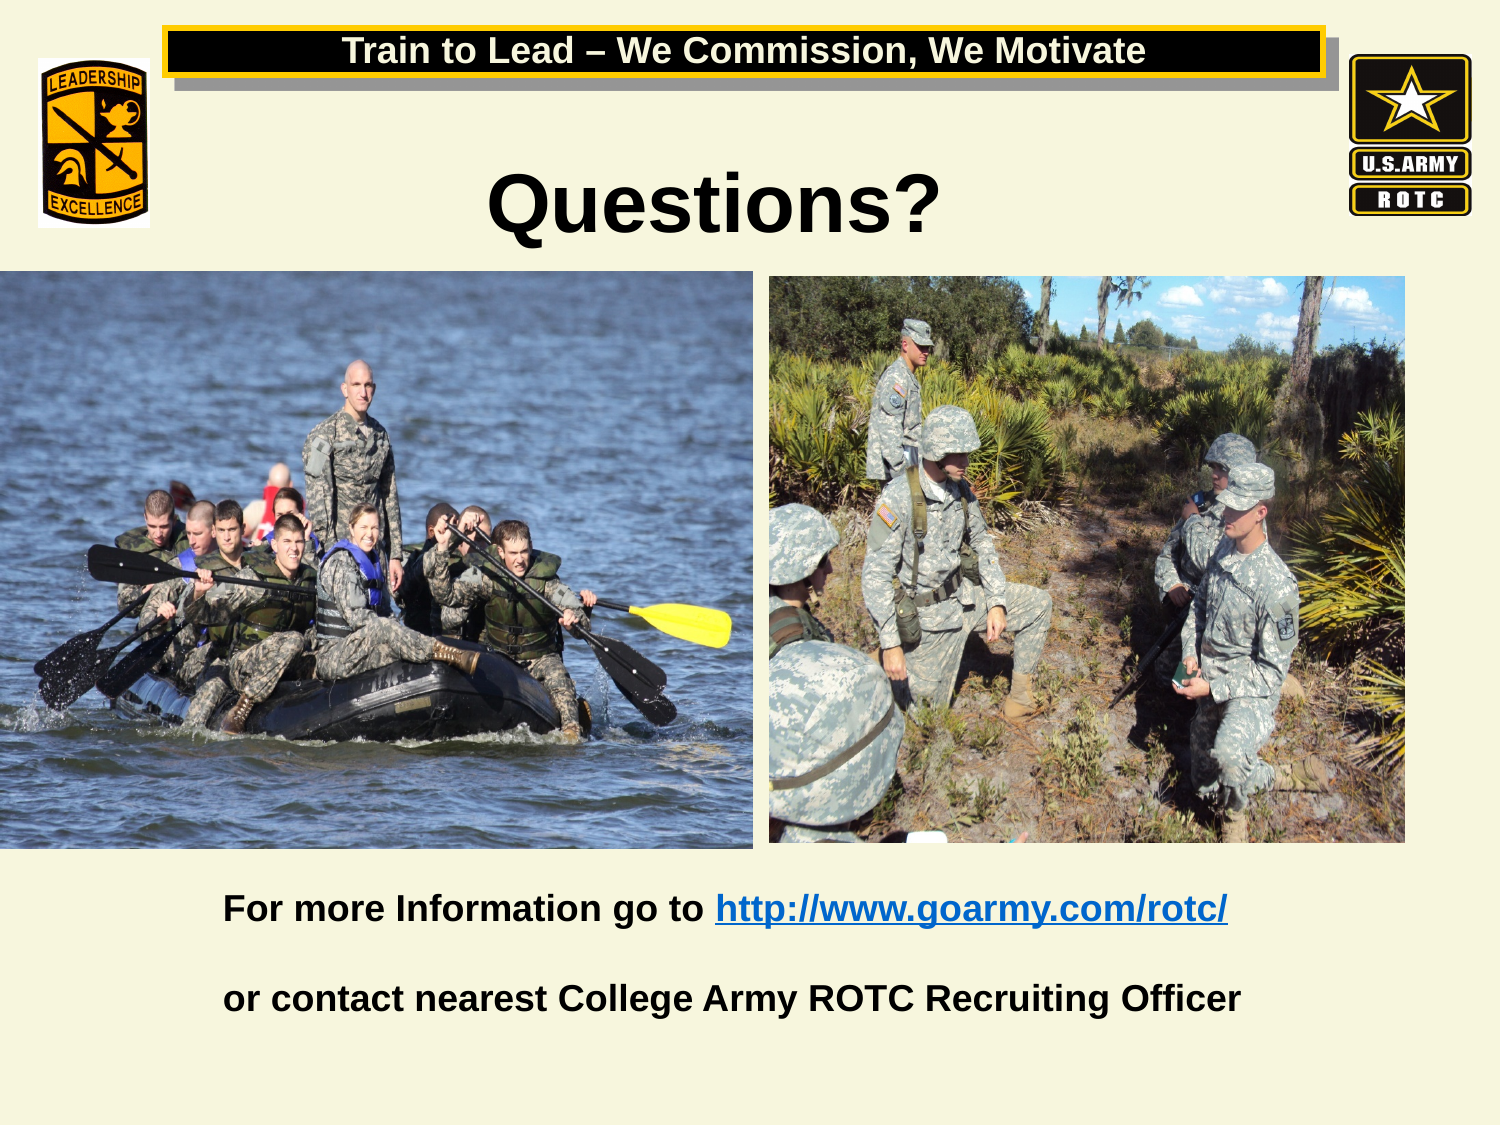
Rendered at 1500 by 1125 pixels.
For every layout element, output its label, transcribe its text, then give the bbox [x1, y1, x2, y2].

picture [768, 275, 1405, 844]
picture [1349, 54, 1472, 216]
picture [38, 58, 150, 195]
text_box Questions? [471, 141, 959, 257]
text_box For more Information go to http://www.goarmy.com/rotc/ or contact nearest College Army ROTC Recruiting Officer [208, 876, 1268, 1026]
picture [0, 271, 753, 849]
title [33, 195, 1447, 882]
